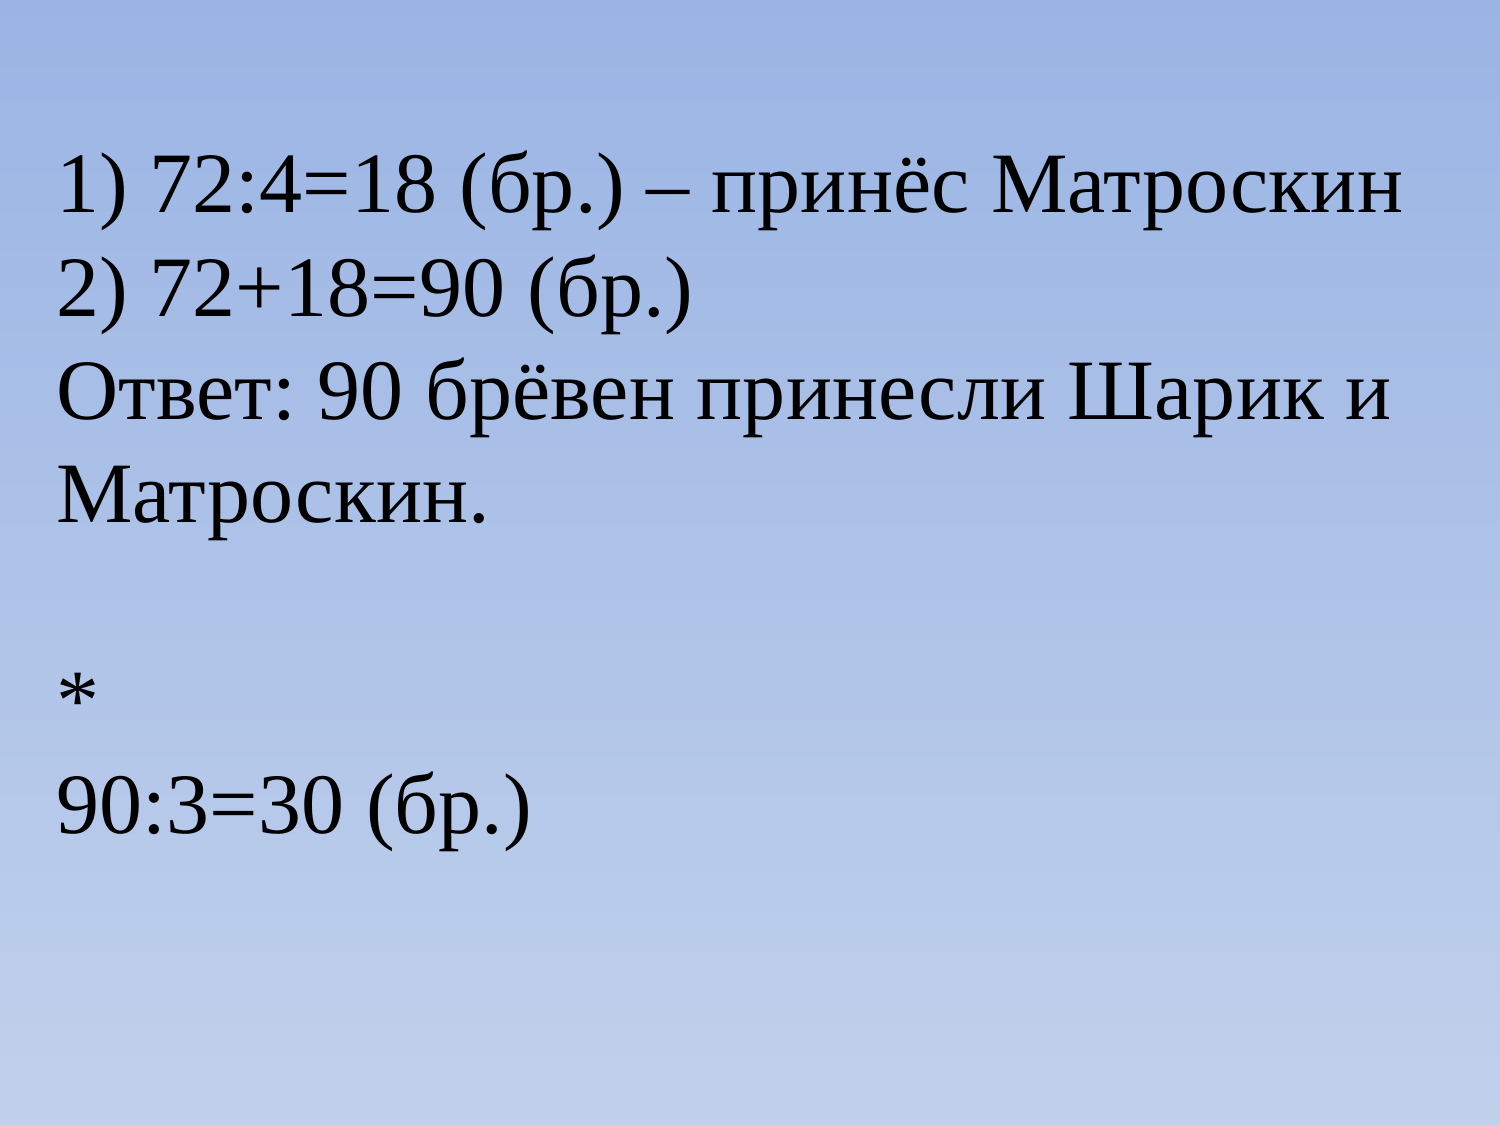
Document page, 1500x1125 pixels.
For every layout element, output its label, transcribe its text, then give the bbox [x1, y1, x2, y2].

title 1) 72:4=18 (бр.) – принёс Матроскин 2) 72+18=90 (бр.) Ответ: 90 брёвен принесли Шарик и Матроскин. * 90:3=30 (бр.) [40, 113, 1500, 1071]
